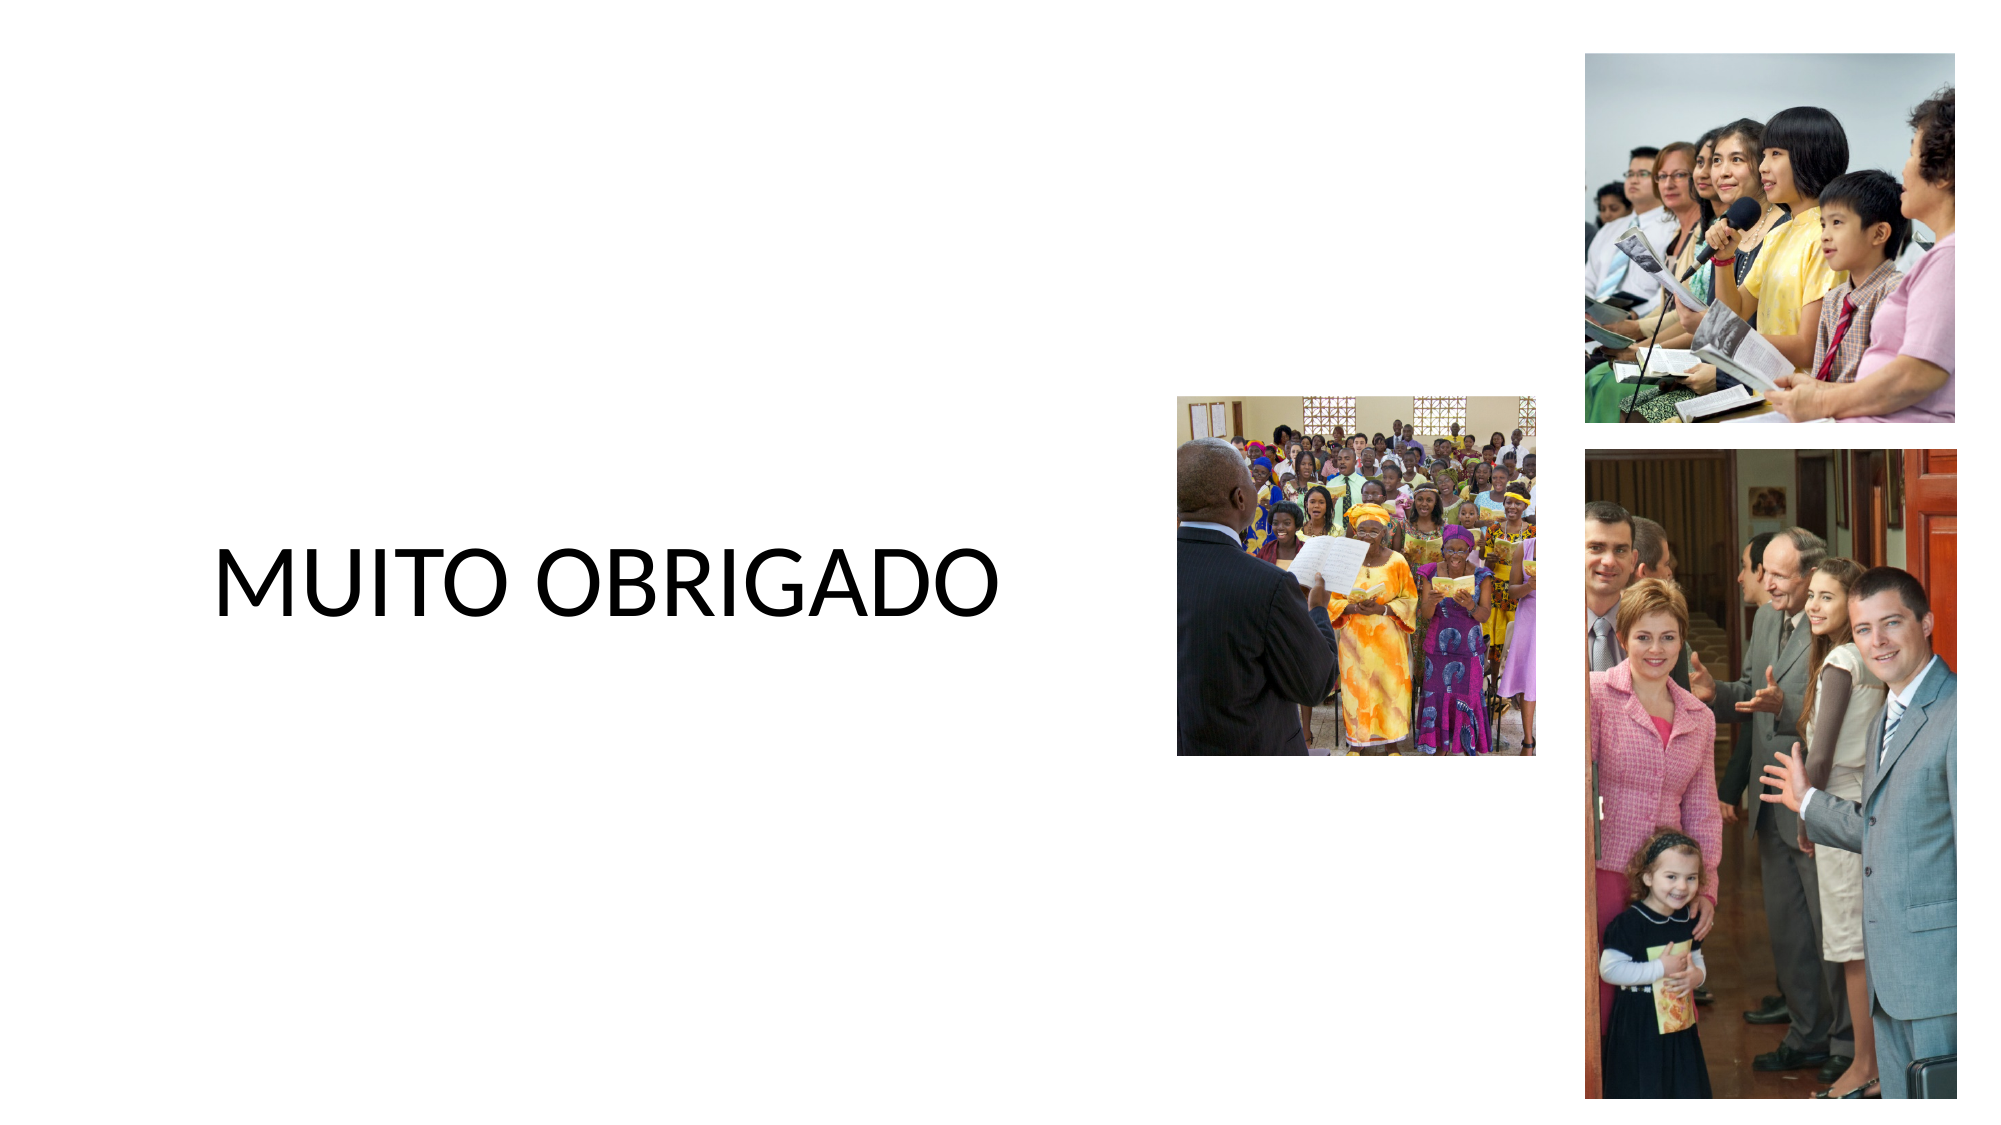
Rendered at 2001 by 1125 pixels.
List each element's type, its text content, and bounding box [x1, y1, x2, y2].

picture [1176, 396, 1536, 756]
picture [1585, 449, 1957, 1099]
text_box MUITO OBRIGADO [197, 505, 1018, 645]
picture [1585, 53, 1955, 423]
